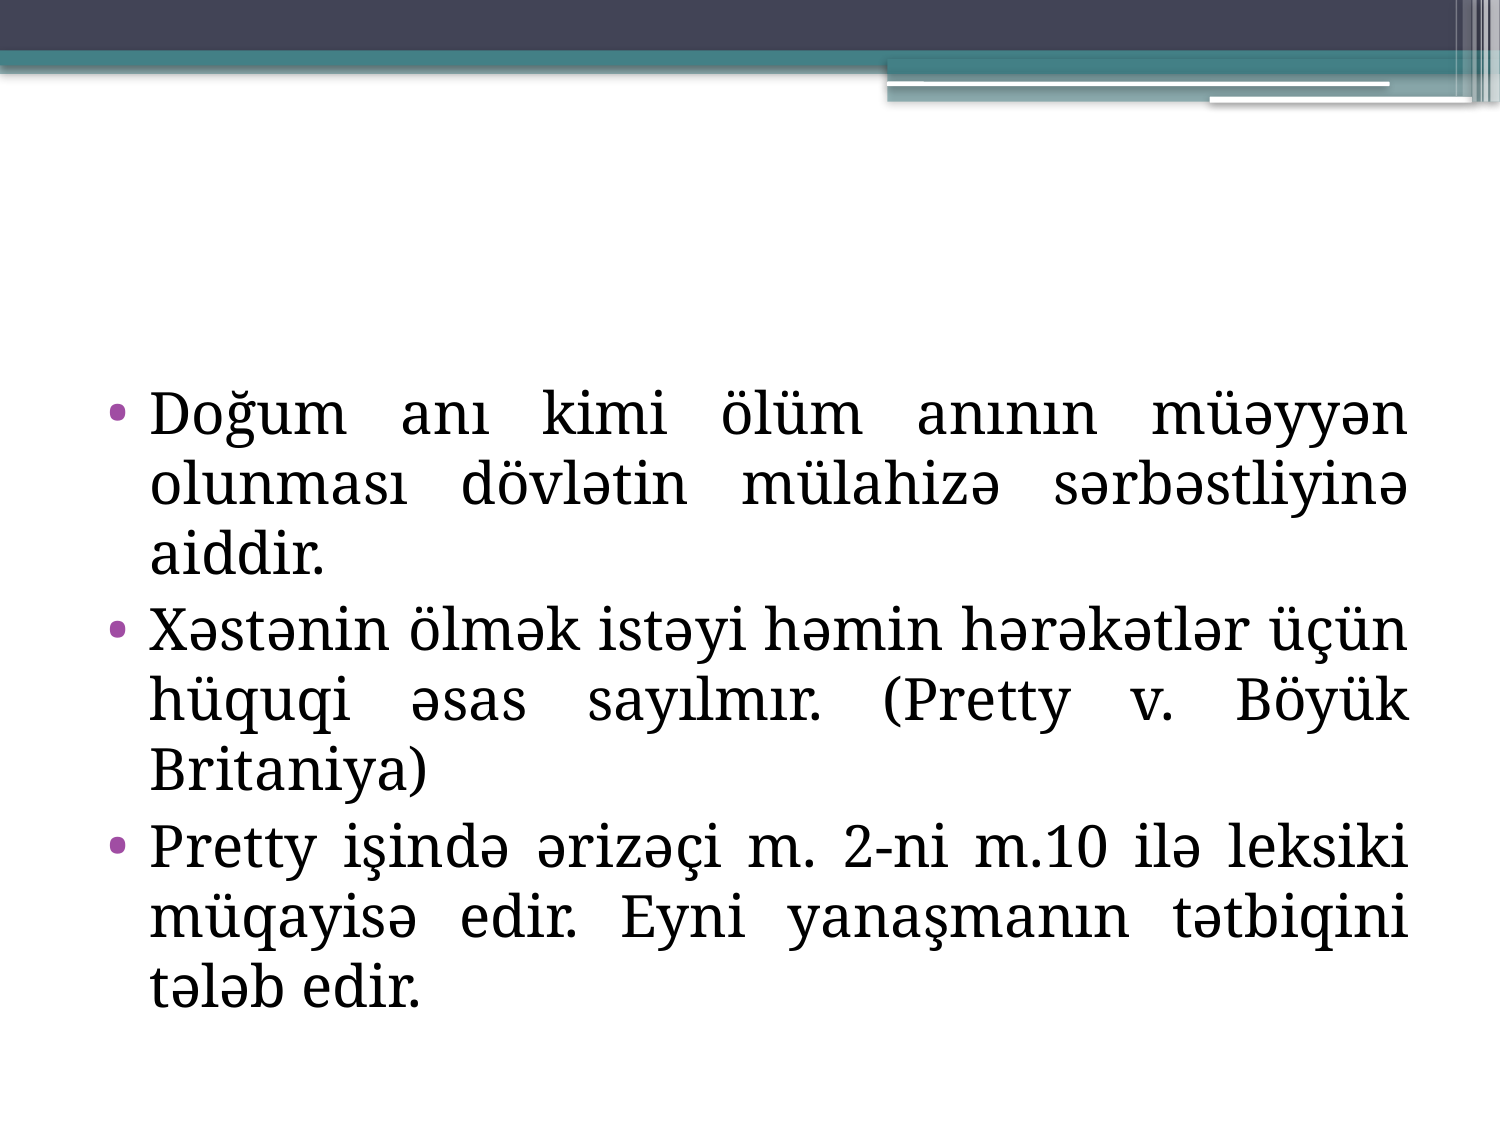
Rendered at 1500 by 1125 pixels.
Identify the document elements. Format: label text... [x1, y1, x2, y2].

list Doğum anı kimi ölüm anının müəyyən olunması dövlətin mülahizə sərbəstliyinə aiddir. Xəstənin ölmək istəyi həmin hərəkətlər üçün hüquqi əsas sayılmır. (Pretty v. Böyük Britaniya) Pretty işində ərizəçi m. 2-ni m.10 ilə leksiki müqayisə edir. Eyni yanaşmanın tətbiqini tələb edir. [75, 368, 1425, 1079]
